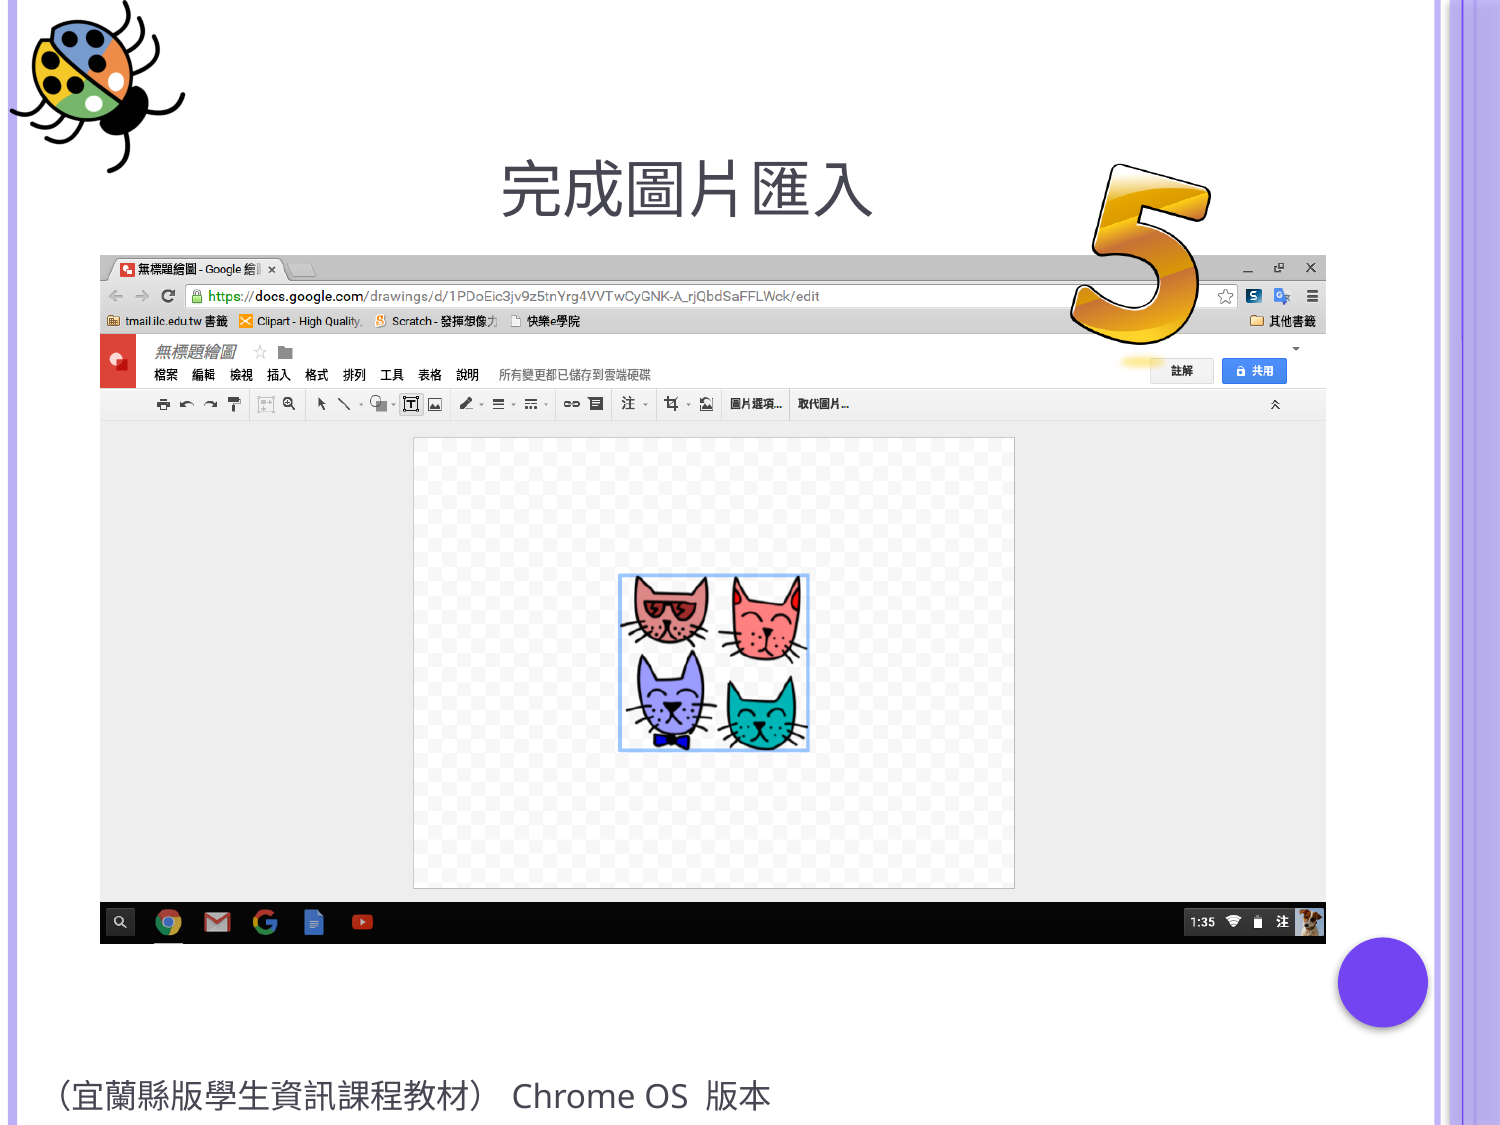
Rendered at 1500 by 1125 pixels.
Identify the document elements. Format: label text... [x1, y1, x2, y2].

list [99, 254, 1326, 945]
picture [0, 0, 169, 176]
picture [1032, 160, 1244, 372]
footer （宜蘭縣版學生資訊課程教材）Chrome OS 版本 [23, 1065, 809, 1125]
title 完成圖片匯入 [75, 45, 1300, 233]
